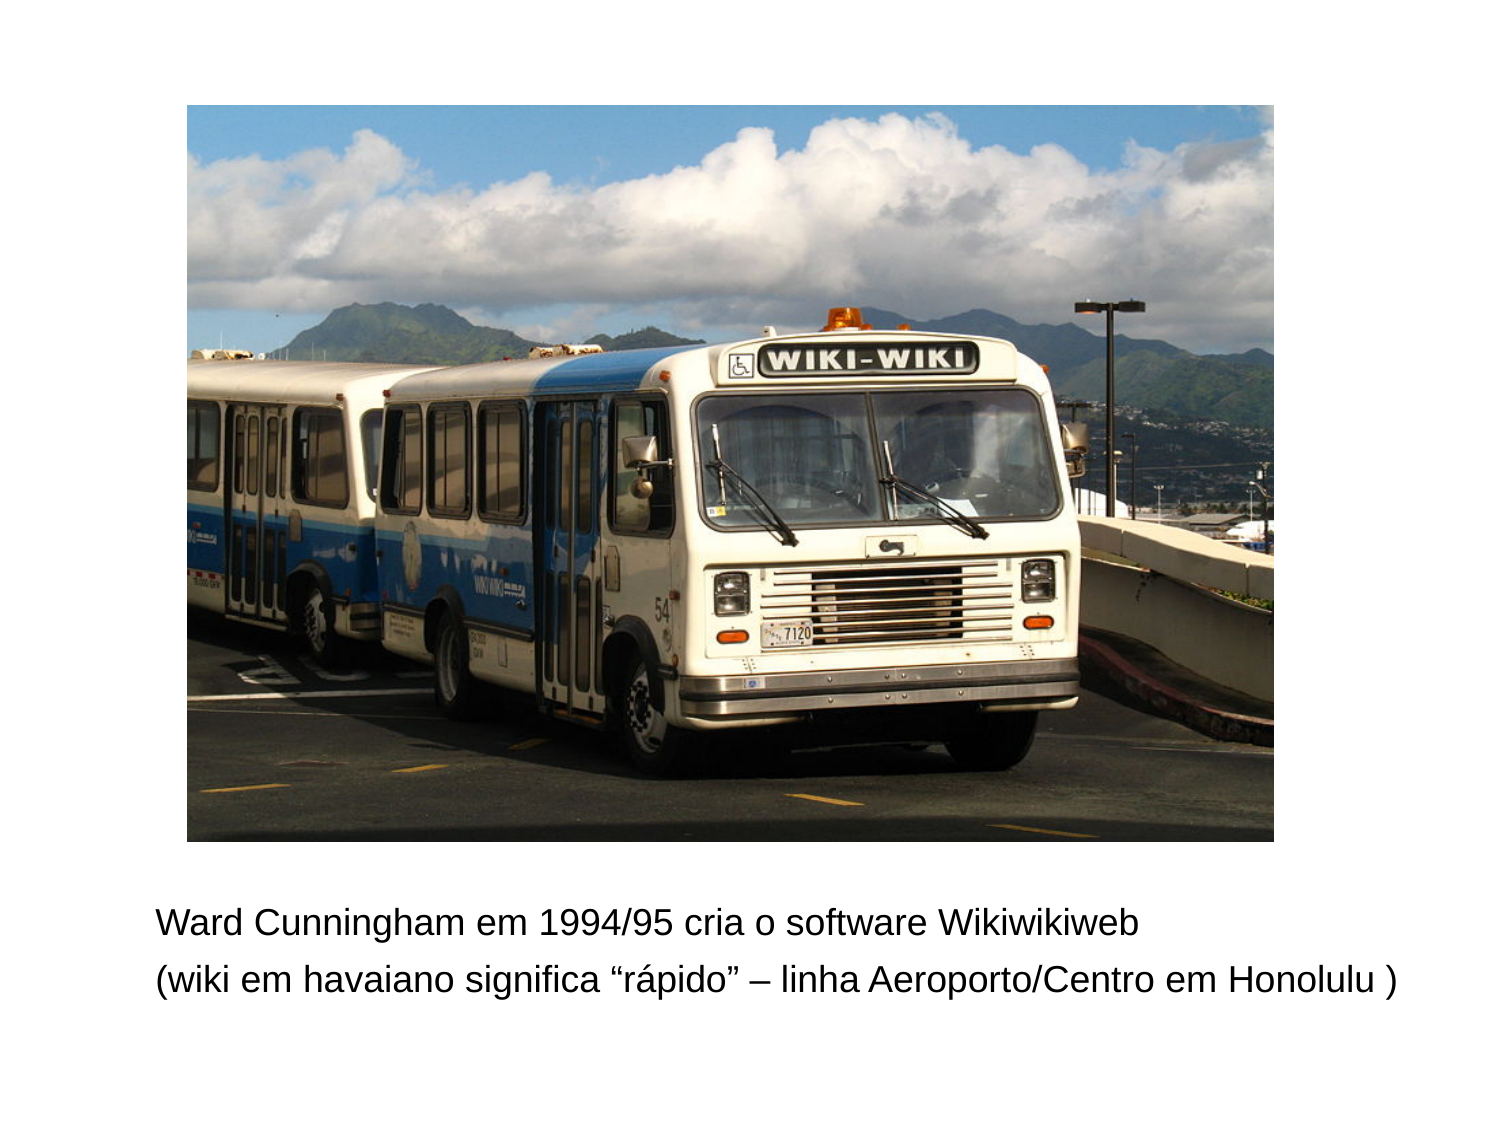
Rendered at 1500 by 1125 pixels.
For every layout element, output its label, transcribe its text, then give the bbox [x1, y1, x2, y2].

text_box Ward Cunningham em 1994/95 cria o software Wikiwikiweb (wiki em havaiano significa “rápido” – linha Aeroporto/Centro em Honolulu ) [140, 890, 1489, 1008]
picture [187, 105, 1274, 842]
